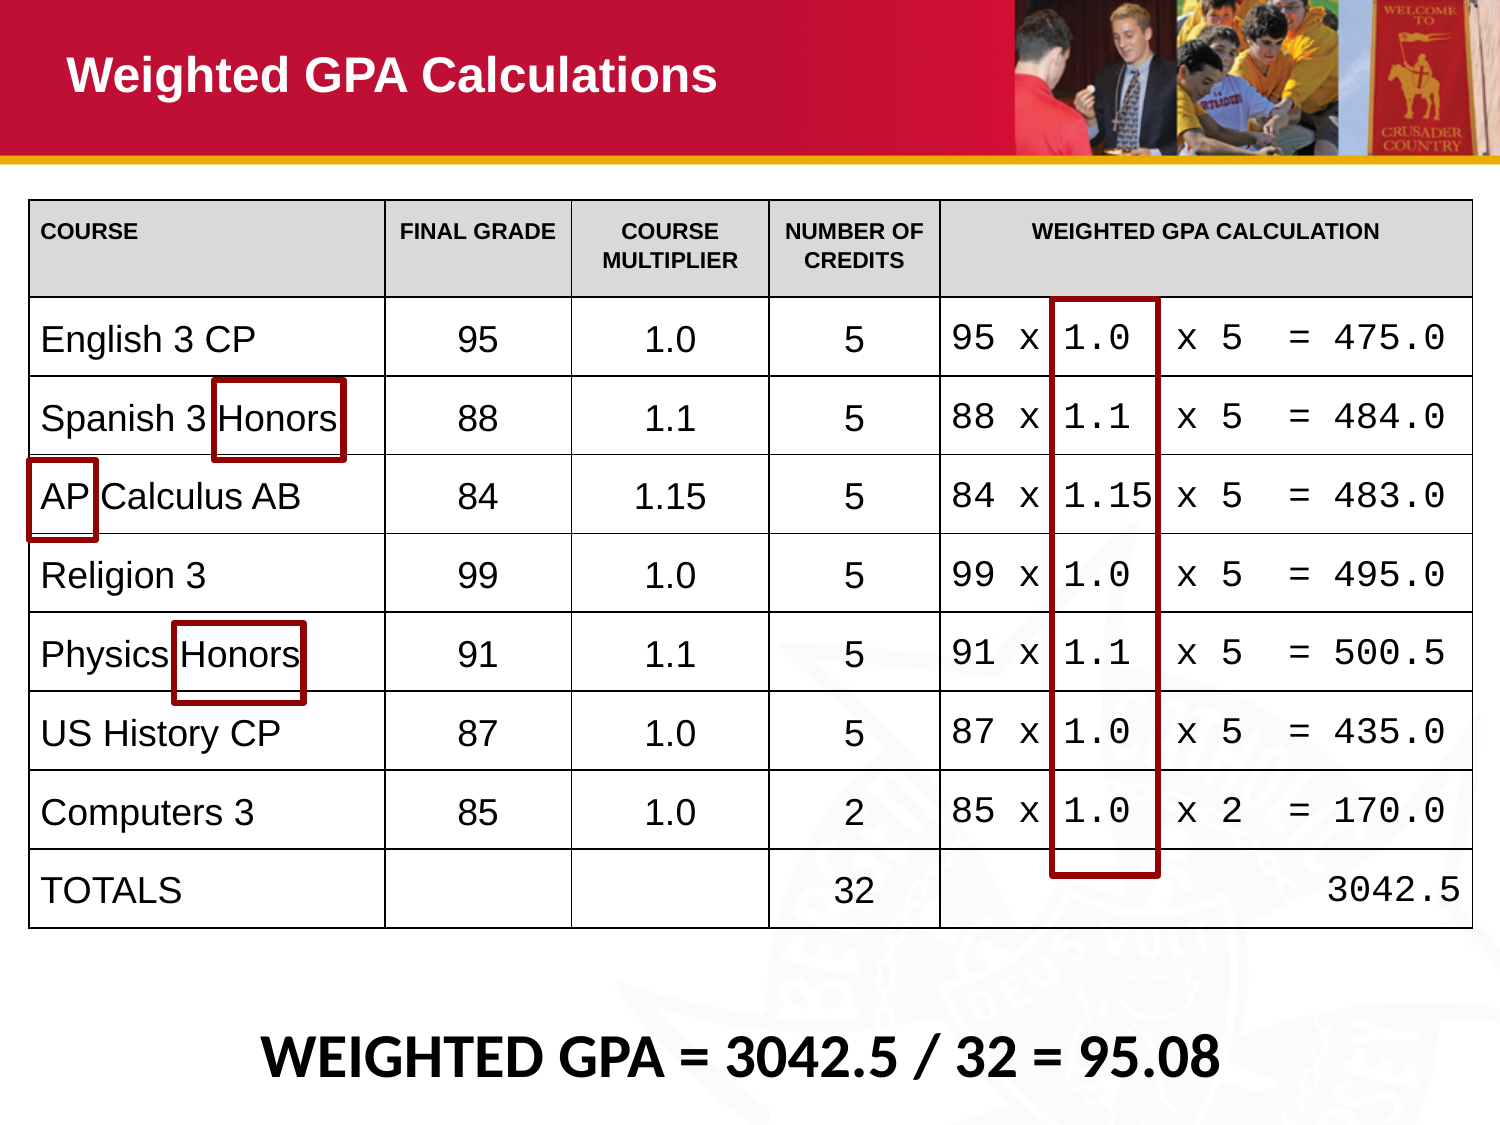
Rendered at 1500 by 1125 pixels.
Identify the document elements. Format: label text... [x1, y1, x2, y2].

table_cell 99 x 1.0 x 5 = 495.0 [1159, 534, 1472, 611]
table_cell Computers 3 [30, 771, 384, 848]
table_cell 1.0 [572, 692, 768, 769]
title Weighted GPA Calculations [51, 26, 1009, 125]
table_cell 87 [386, 692, 571, 769]
table_cell 88 x 1.1 x 5 = 484.0 [941, 377, 1052, 454]
text_box [213, 380, 344, 460]
text_box [29, 460, 96, 540]
table_cell 95 x 1.0 x 5 = 475.0 [1159, 298, 1472, 375]
table_cell [386, 850, 571, 927]
table_cell 85 x 1.0 x 2 = 170.0 [1159, 771, 1472, 848]
table_cell 84 [386, 455, 571, 533]
table_cell AP Calculus AB [30, 455, 384, 533]
table_cell 88 x 1.1 x 5 = 484.0 [1159, 377, 1472, 454]
table_cell 5 [770, 613, 939, 690]
table_cell 85 [386, 771, 571, 848]
table_cell 1.15 [572, 455, 768, 533]
table_cell 5 [770, 298, 939, 375]
text_box WEIGHTED GPA = 3042.5 / 32 = 95.08 [22, 1000, 1460, 1108]
table_cell 91 [386, 613, 571, 690]
table_cell English 3 CP [30, 298, 384, 375]
table_cell 32 [770, 850, 939, 927]
table_cell Spanish 3 Honors [30, 377, 384, 454]
table_cell 85 x 1.0 x 2 = 170.0 [941, 771, 1052, 848]
table_cell 5 [770, 692, 939, 769]
text_box [1052, 298, 1159, 876]
table_cell [572, 850, 768, 927]
table_cell 1.0 [572, 534, 768, 611]
table_cell Physics Honors [30, 613, 384, 690]
table_header NUMBER OF CREDITS [770, 201, 939, 296]
table_cell 5 [770, 455, 939, 533]
table_cell 84 x 1.15 x 5 = 483.0 [1159, 455, 1472, 533]
table_cell 1.1 [572, 377, 768, 454]
table_cell 91 x 1.1 x 5 = 500.5 [1159, 613, 1472, 690]
table_cell US History CP [30, 692, 384, 769]
table_cell 5 [770, 377, 939, 454]
table_cell TOTALS [30, 850, 384, 927]
table_cell Religion 3 [30, 534, 384, 611]
picture [0, 0, 1500, 1125]
table_header WEIGHTED GPA CALCULATION [941, 201, 1472, 296]
table_cell 1.0 [572, 298, 768, 375]
table_header COURSE MULTIPLIER [572, 201, 768, 296]
table_header COURSE [30, 201, 384, 296]
table_cell 95 [386, 298, 571, 375]
table_header FINAL GRADE [386, 201, 571, 296]
table_cell 1.1 [572, 613, 768, 690]
table_cell 84 x 1.15 x 5 = 483.0 [941, 455, 1052, 533]
table_cell 99 x 1.0 x 5 = 495.0 [941, 534, 1052, 611]
table_cell 91 x 1.1 x 5 = 500.5 [941, 613, 1052, 690]
table_cell 88 [386, 377, 571, 454]
table_cell 99 [386, 534, 571, 611]
table_cell 95 x 1.0 x 5 = 475.0 [941, 298, 1052, 375]
table_cell 87 x 1.0 x 5 = 435.0 [1159, 692, 1472, 769]
text_box [174, 623, 304, 703]
table_cell 5 [770, 534, 939, 611]
table_cell 1.0 [572, 771, 768, 848]
table_cell 2 [770, 771, 939, 848]
table_cell 3042.5 [941, 850, 1472, 927]
table_cell 87 x 1.0 x 5 = 435.0 [941, 692, 1052, 769]
